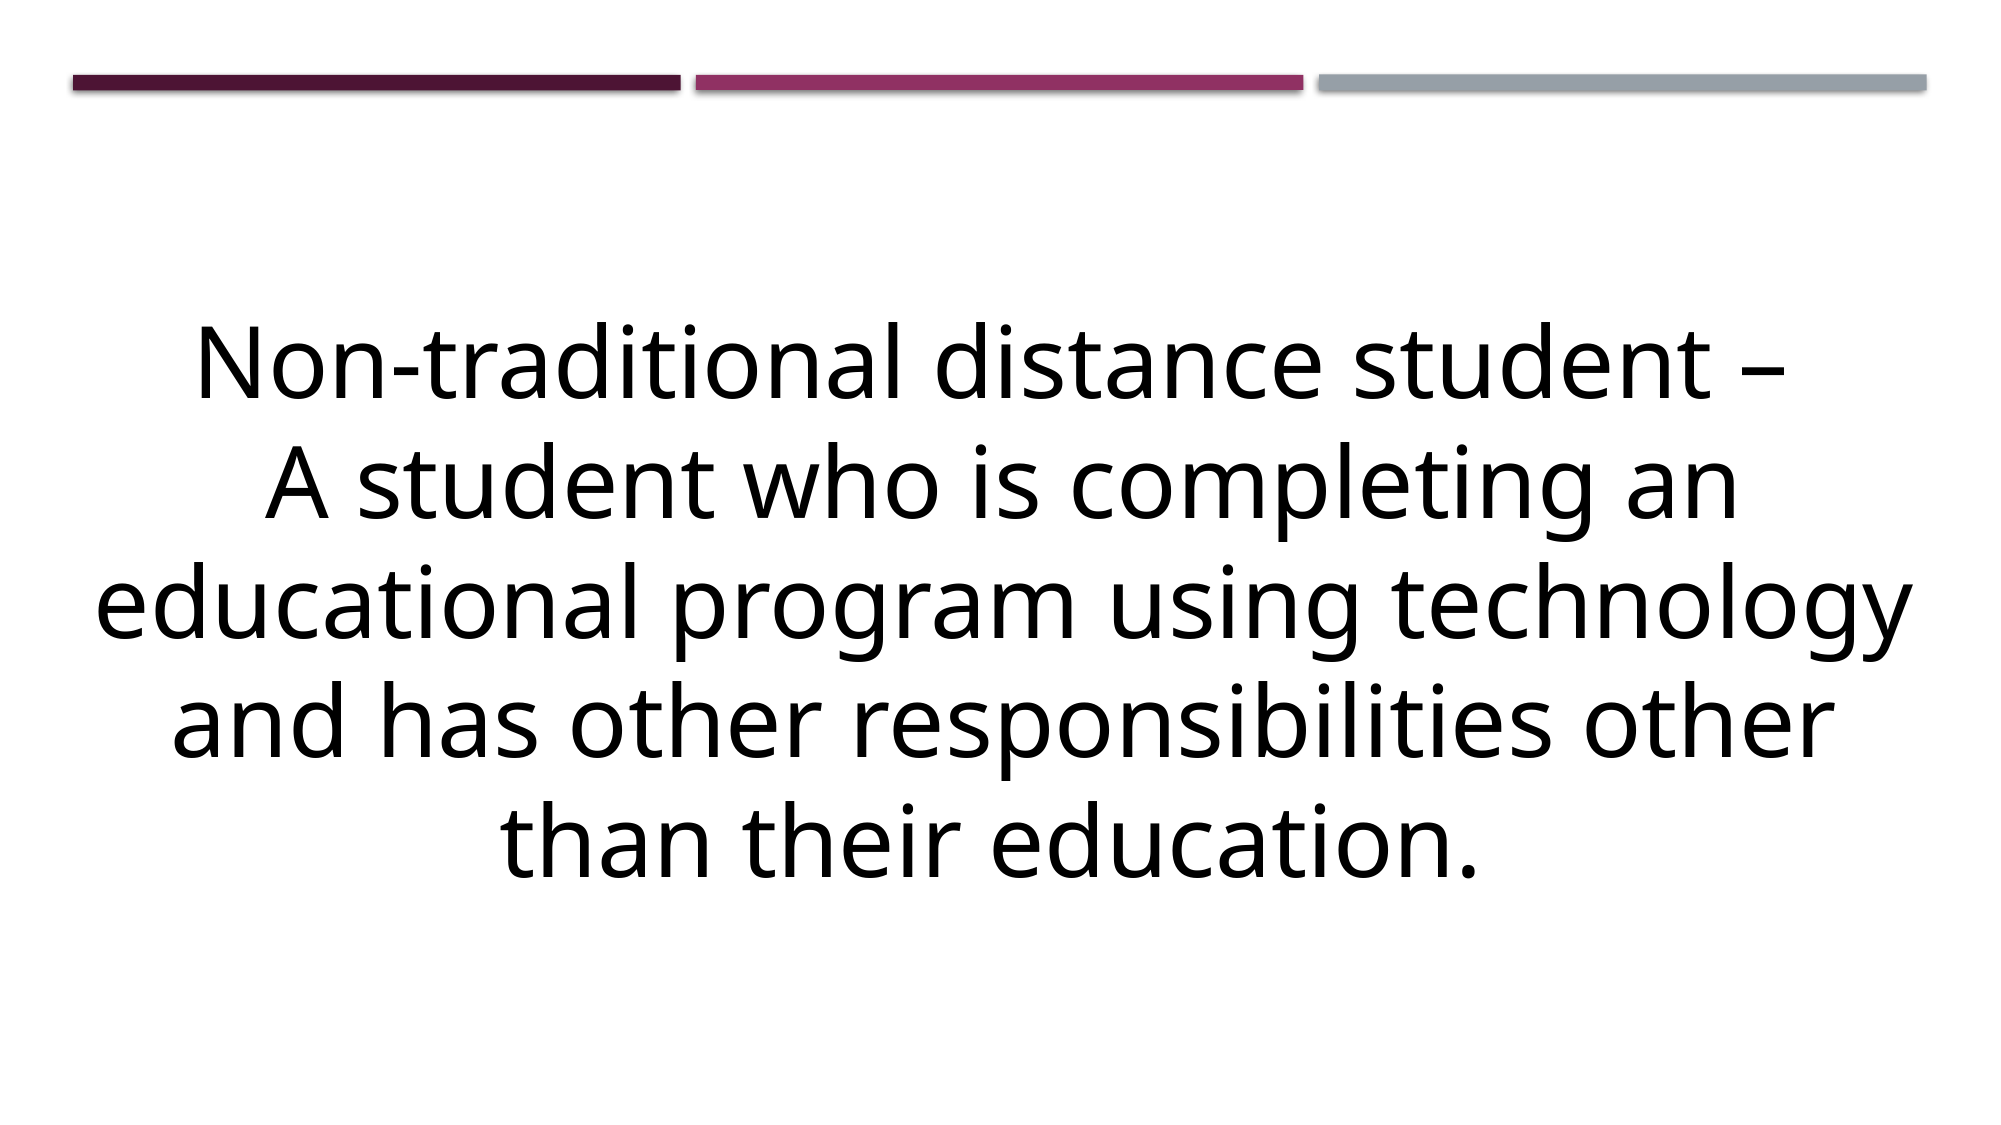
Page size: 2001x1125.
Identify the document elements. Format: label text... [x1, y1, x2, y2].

text_box Non-traditional distance student – A student who is completing an educational program using technology and has other responsibilities other than their education. [69, 290, 1940, 906]
